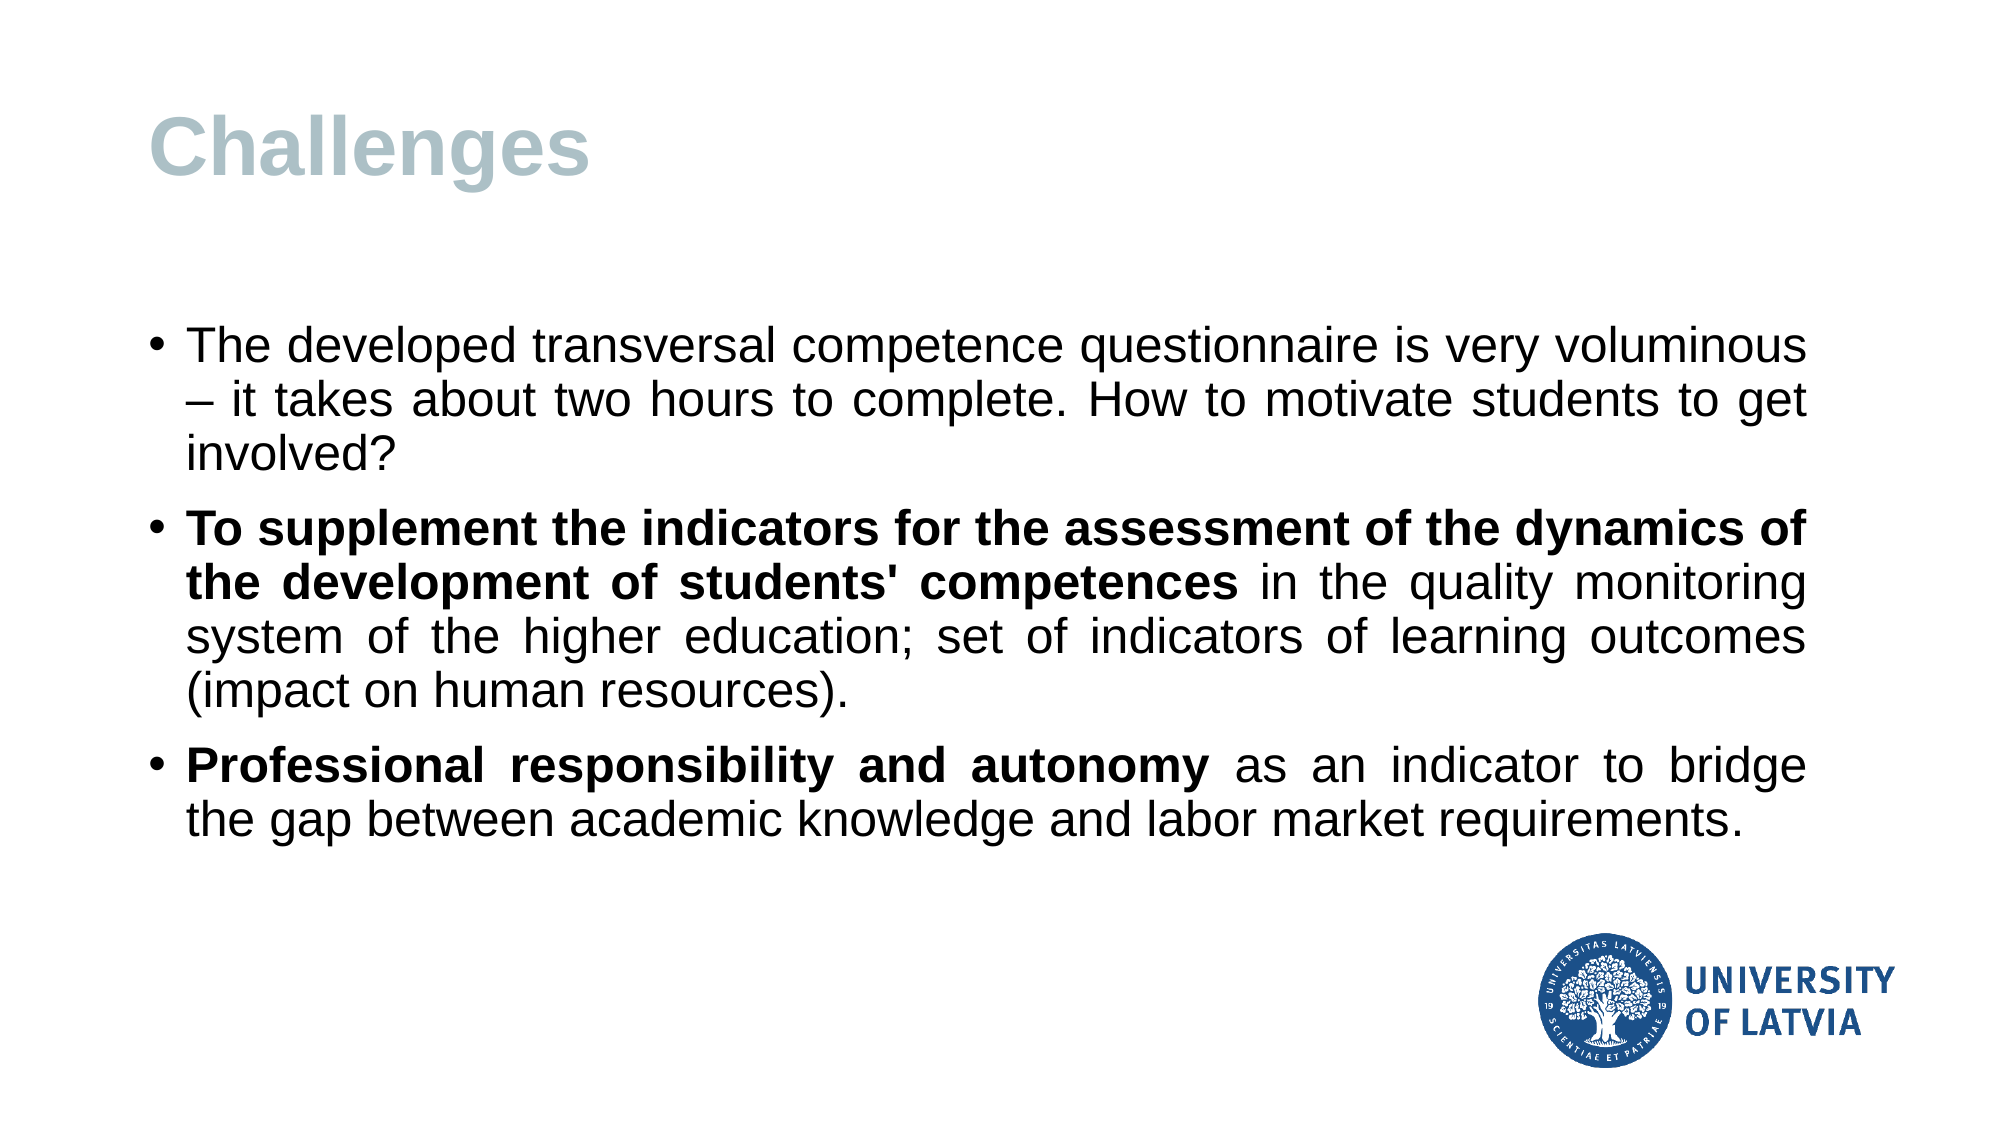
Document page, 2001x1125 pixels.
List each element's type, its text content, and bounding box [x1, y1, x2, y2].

picture [1538, 933, 1895, 1068]
list Challenges [133, 107, 1823, 284]
list The developed transversal competence questionnaire is very voluminous – it takes about two hours to complete. How to motivate students to get involved? To supplement the indicators for the assessment of the dynamics of the development of students' competences in the quality monitoring system of the higher education; set of indicators of learning outcomes (impact on human resources). Professional responsibility and autonomy as an indicator to bridge the gap between academic knowledge and labor market requirements. [133, 312, 1823, 950]
